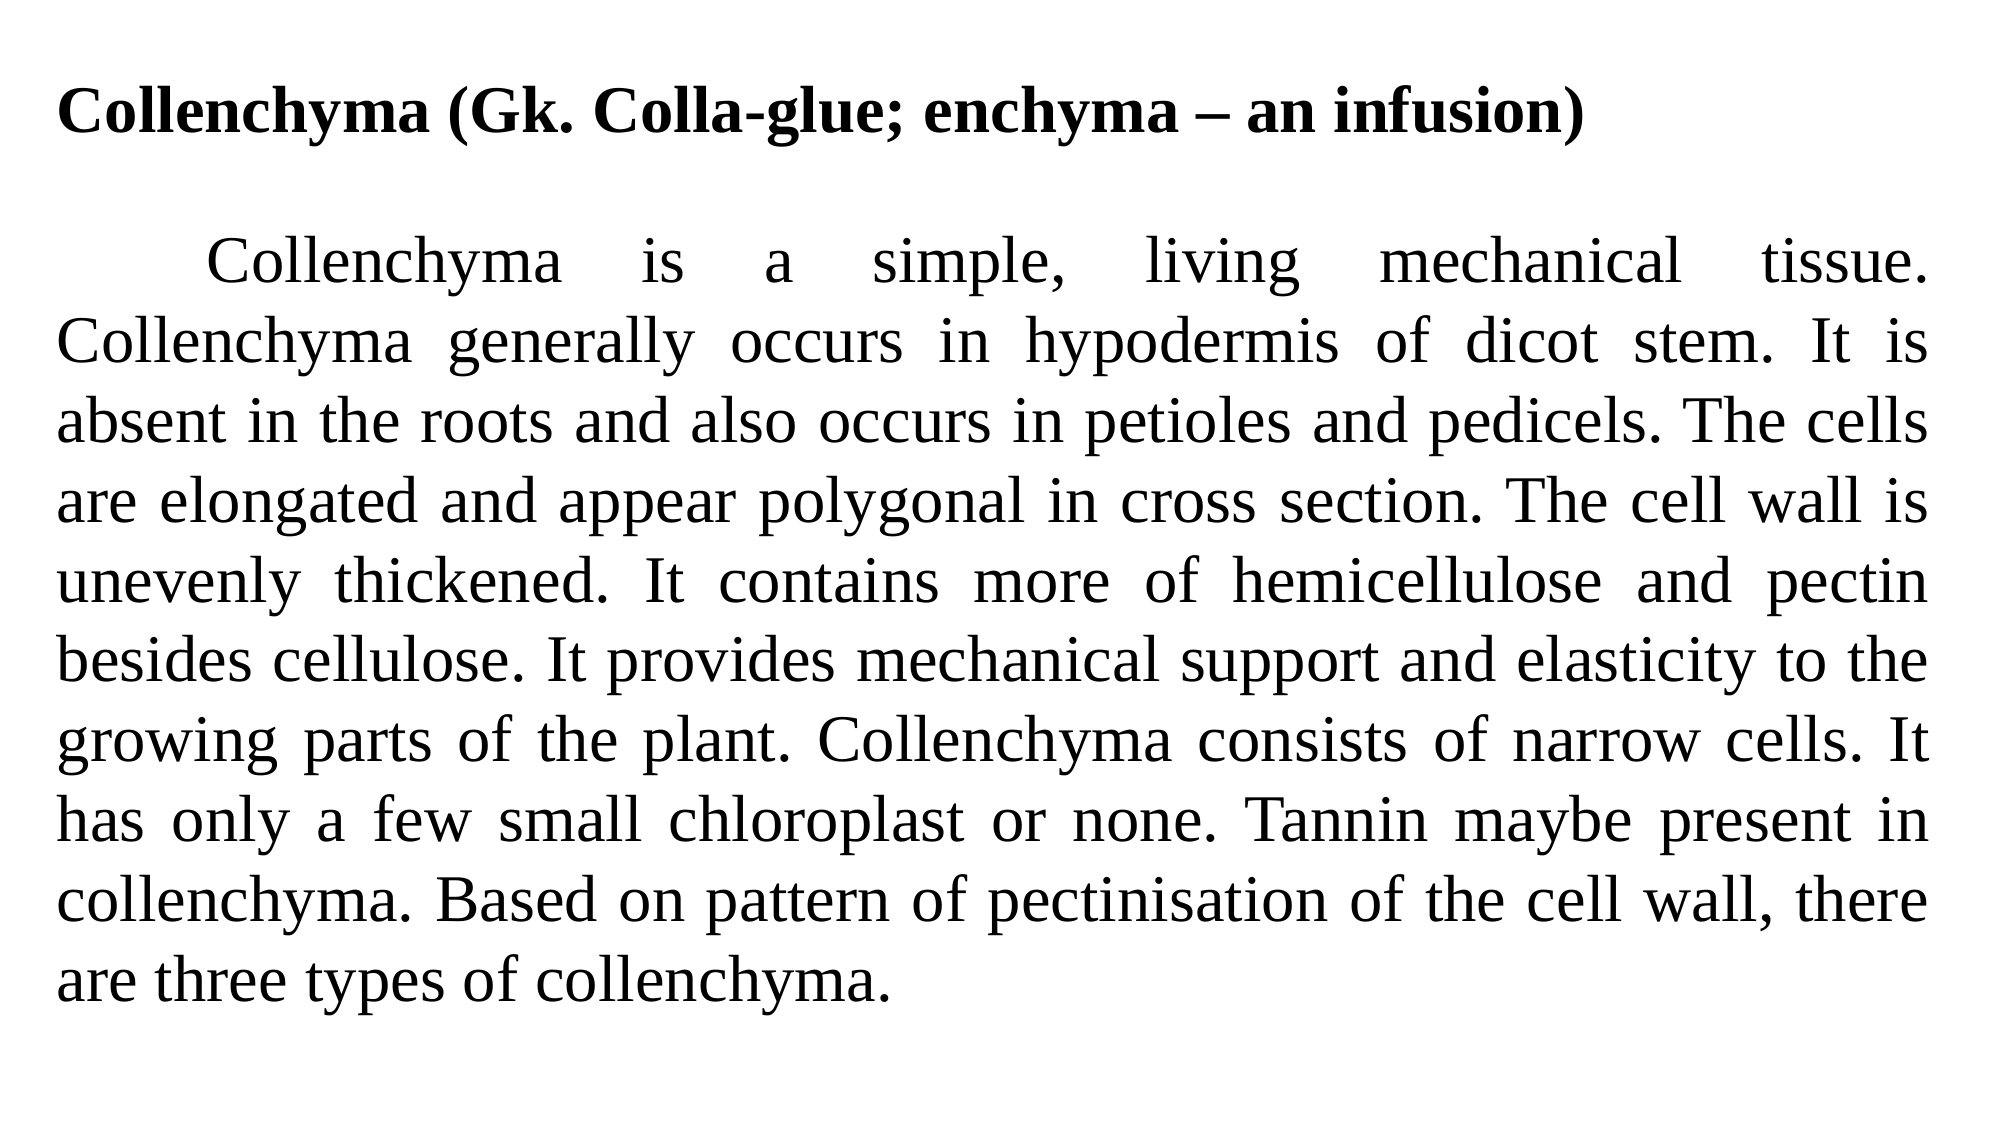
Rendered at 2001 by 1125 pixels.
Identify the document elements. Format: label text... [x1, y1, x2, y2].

text_box Collenchyma (Gk. Colla-glue; enchyma – an infusion) Collenchyma is a simple, living mechanical tissue. Collenchyma generally occurs in hypodermis of dicot stem. It is absent in the roots and also occurs in petioles and pedicels. The cells are elongated and appear polygonal in cross section. The cell wall is unevenly thickened. It contains more of hemicellulose and pectin besides cellulose. It provides mechanical support and elasticity to the growing parts of the plant. Collenchyma consists of narrow cells. It has only a few small chloroplast or none. Tannin maybe present in collenchyma. Based on pattern of pectinisation of the cell wall, there are three types of collenchyma. [41, 58, 1948, 1023]
